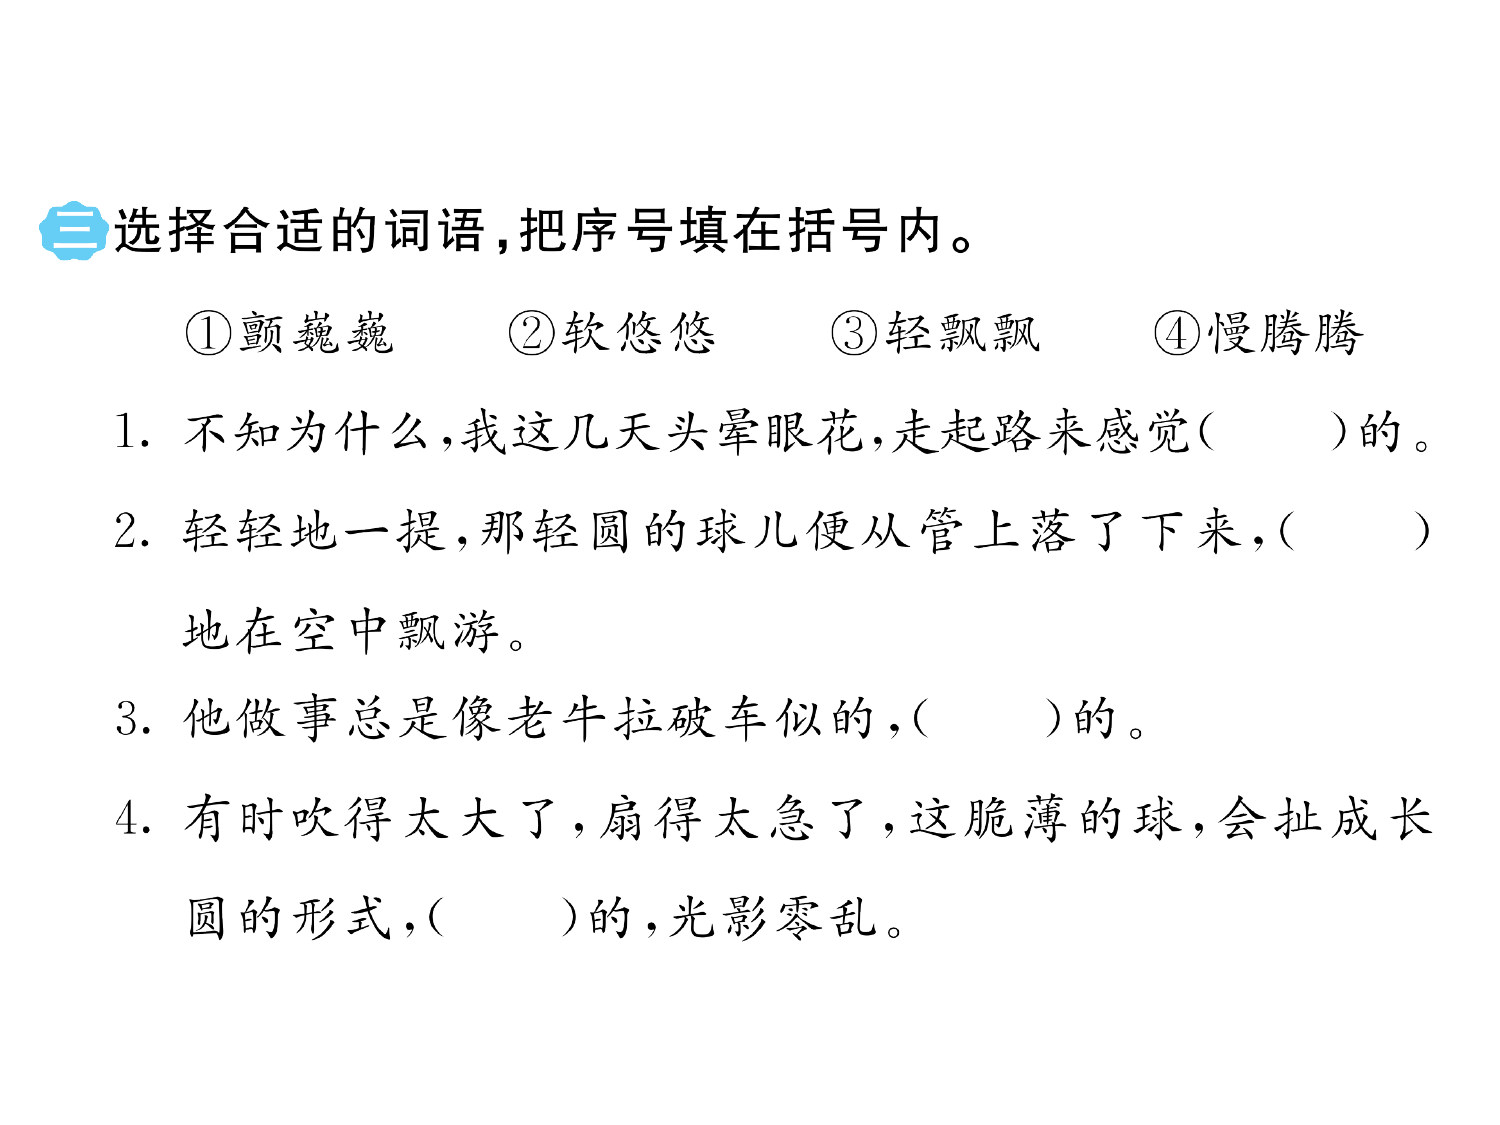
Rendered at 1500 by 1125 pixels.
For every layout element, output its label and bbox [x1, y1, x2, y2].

picture [35, 177, 1500, 966]
